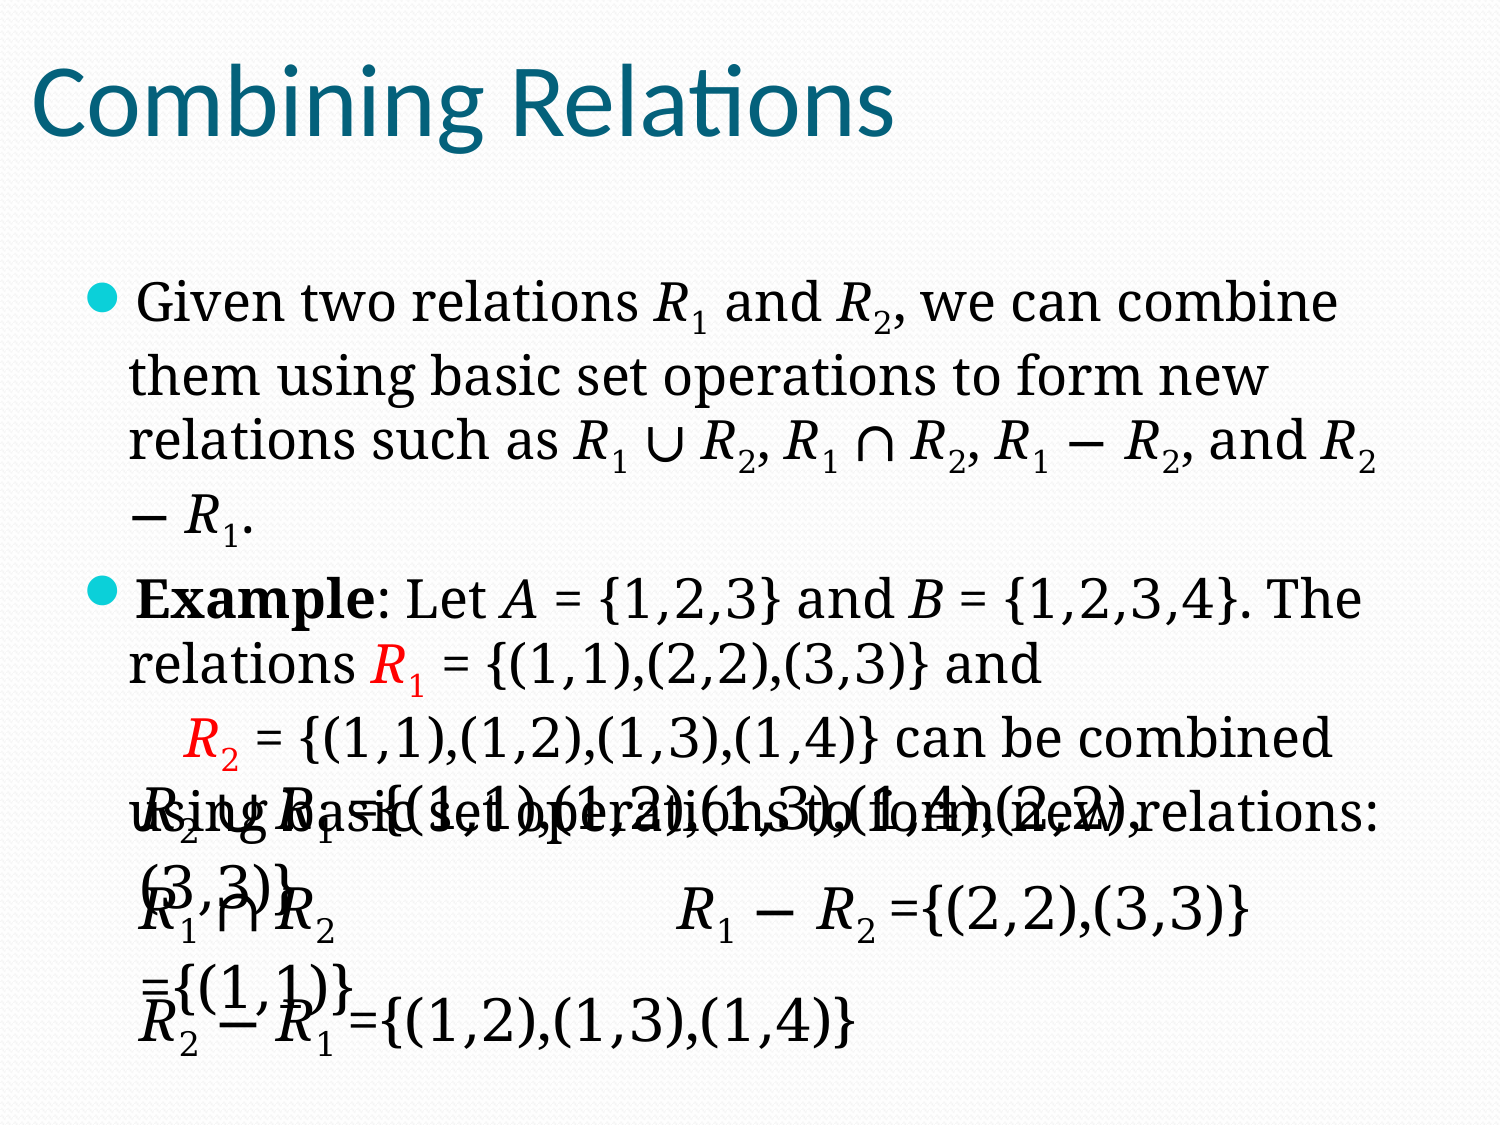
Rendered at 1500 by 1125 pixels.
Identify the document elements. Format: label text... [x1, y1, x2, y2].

title Combining Relations [31, 0, 1382, 157]
text_box R2 − R1 ={(1,2),(1,3),(1,4)} [124, 975, 1113, 1071]
list Given two relations R1 and R2, we can combine them using basic set operations to form new relations such as R1 ∪ R2, R1 ∩ R2, R1 − R2, and R2 − R1. Example: Let A = {1,2,3} and B = {1,2,3,4}. The relations R1 = {(1,1),(2,2),(3,3)} and R2 = {(1,1),(1,2),(1,3),(1,4)} can be combined using basic set operations to form new relations: [68, 259, 1419, 980]
text_box R1 − R2 ={(2,2),(3,3)} [662, 863, 1275, 958]
text_box R2 ∪ R1 ={(1,1),(1,2),(1,3),(1,4),(2,2),(3,3)} [125, 763, 1288, 928]
text_box R1 ∩ R2 ={(1,1)} [125, 863, 550, 975]
